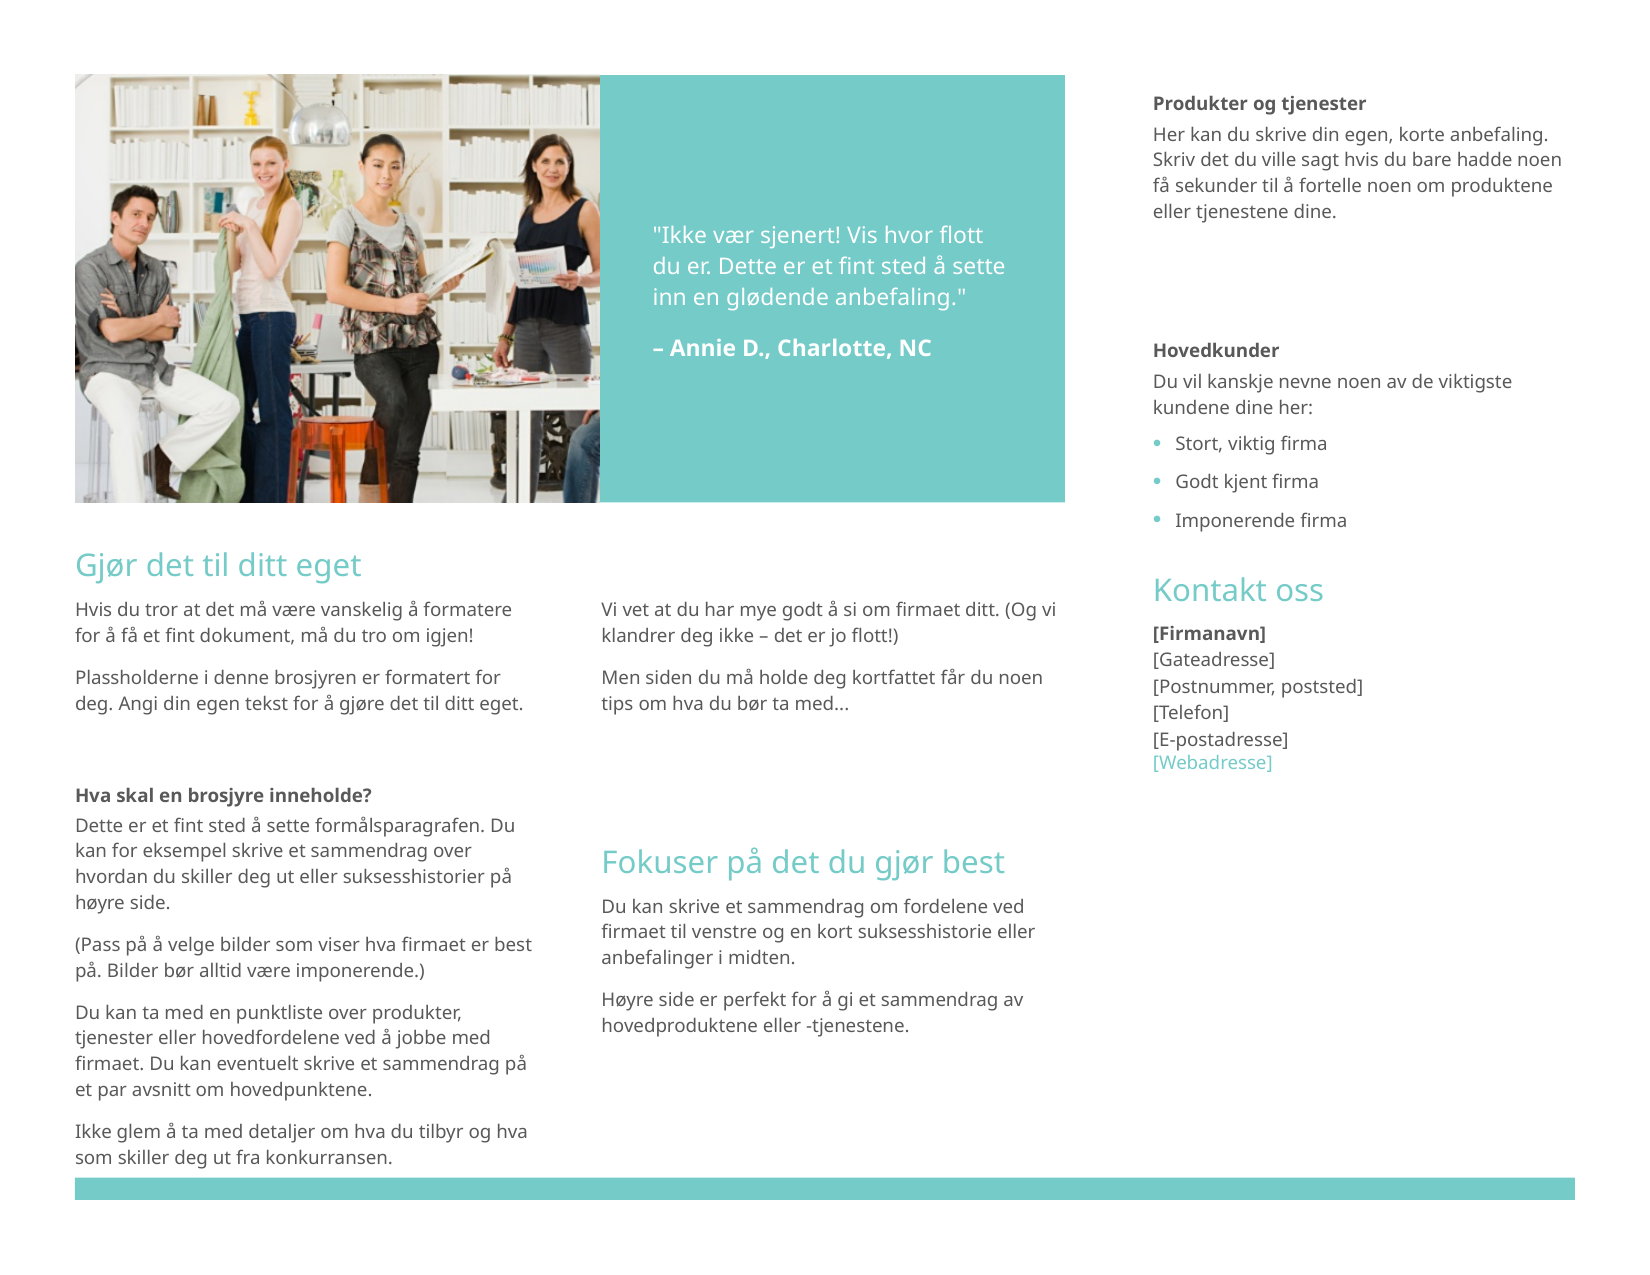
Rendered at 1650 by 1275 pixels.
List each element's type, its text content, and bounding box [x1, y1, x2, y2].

list Vi vet at du har mye godt å si om firmaet ditt. (Og vi klandrer deg ikke – det er jo flott!) Men siden du må holde deg kortfattet får du noen tips om hva du bør ta med... [601, 594, 1067, 801]
list Stort, viktig firma Godt kjent firma Imponerende firma [1152, 428, 1575, 549]
list "Ikke vær sjenert! Vis hvor flott du er. Dette er et fint sted å sette inn en glødende anbefaling." – Annie D., Charlotte, NC [652, 127, 1013, 450]
list Du kan skrive et sammendrag om fordelene ved firmaet til venstre og en kort suksesshistorie eller anbefalinger i midten. Høyre side er perfekt for å gi et sammendrag av hovedproduktene eller -tjenestene. [601, 891, 1067, 1127]
list Hovedkunder [1152, 324, 1575, 362]
list Hva skal en brosjyre inneholde? [75, 769, 540, 806]
list [Firmanavn] [Gateadresse] [Postnummer, poststed] [Telefon] [E-postadresse] [1152, 617, 1575, 737]
list Her kan du skrive din egen, korte anbefaling. Skriv det du ville sagt hvis du bare hadde noen få sekunder til å fortelle noen om produktene eller tjenestene dine. [1152, 119, 1575, 302]
list [Webadresse] [1152, 746, 1575, 789]
list Produkter og tjenester [1152, 76, 1575, 114]
list Kontakt oss [1152, 549, 1575, 609]
picture [74, 74, 600, 503]
list Gjør det til ditt eget [75, 523, 540, 583]
list Hvis du tror at det må være vanskelig å formatere for å få et fint dokument, må du tro om igjen! Plassholderne i denne brosjyren er formatert for deg. Angi din egen tekst for å gjøre det til ditt eget. [75, 594, 540, 734]
list Du vil kanskje nevne noen av de viktigste kundene dine her: [1152, 366, 1575, 413]
list Fokuser på det du gjør best [601, 818, 1067, 880]
list Dette er et fint sted å sette formålsparagrafen. Du kan for eksempel skrive et sammendrag over hvordan du skiller deg ut eller suksesshistorier på høyre side. (Pass på å velge bilder som viser hva firmaet er best på. Bilder bør alltid være imponerende.) Du kan ta med en punktliste over produkter, tjenester eller hovedfordelene ved å jobbe med firmaet. Du kan eventuelt skrive et sammendrag på et par avsnitt om hovedpunktene. Ikke glem å ta med detaljer om hva du tilbyr og hva som skiller deg ut fra konkurransen. [75, 810, 540, 1163]
